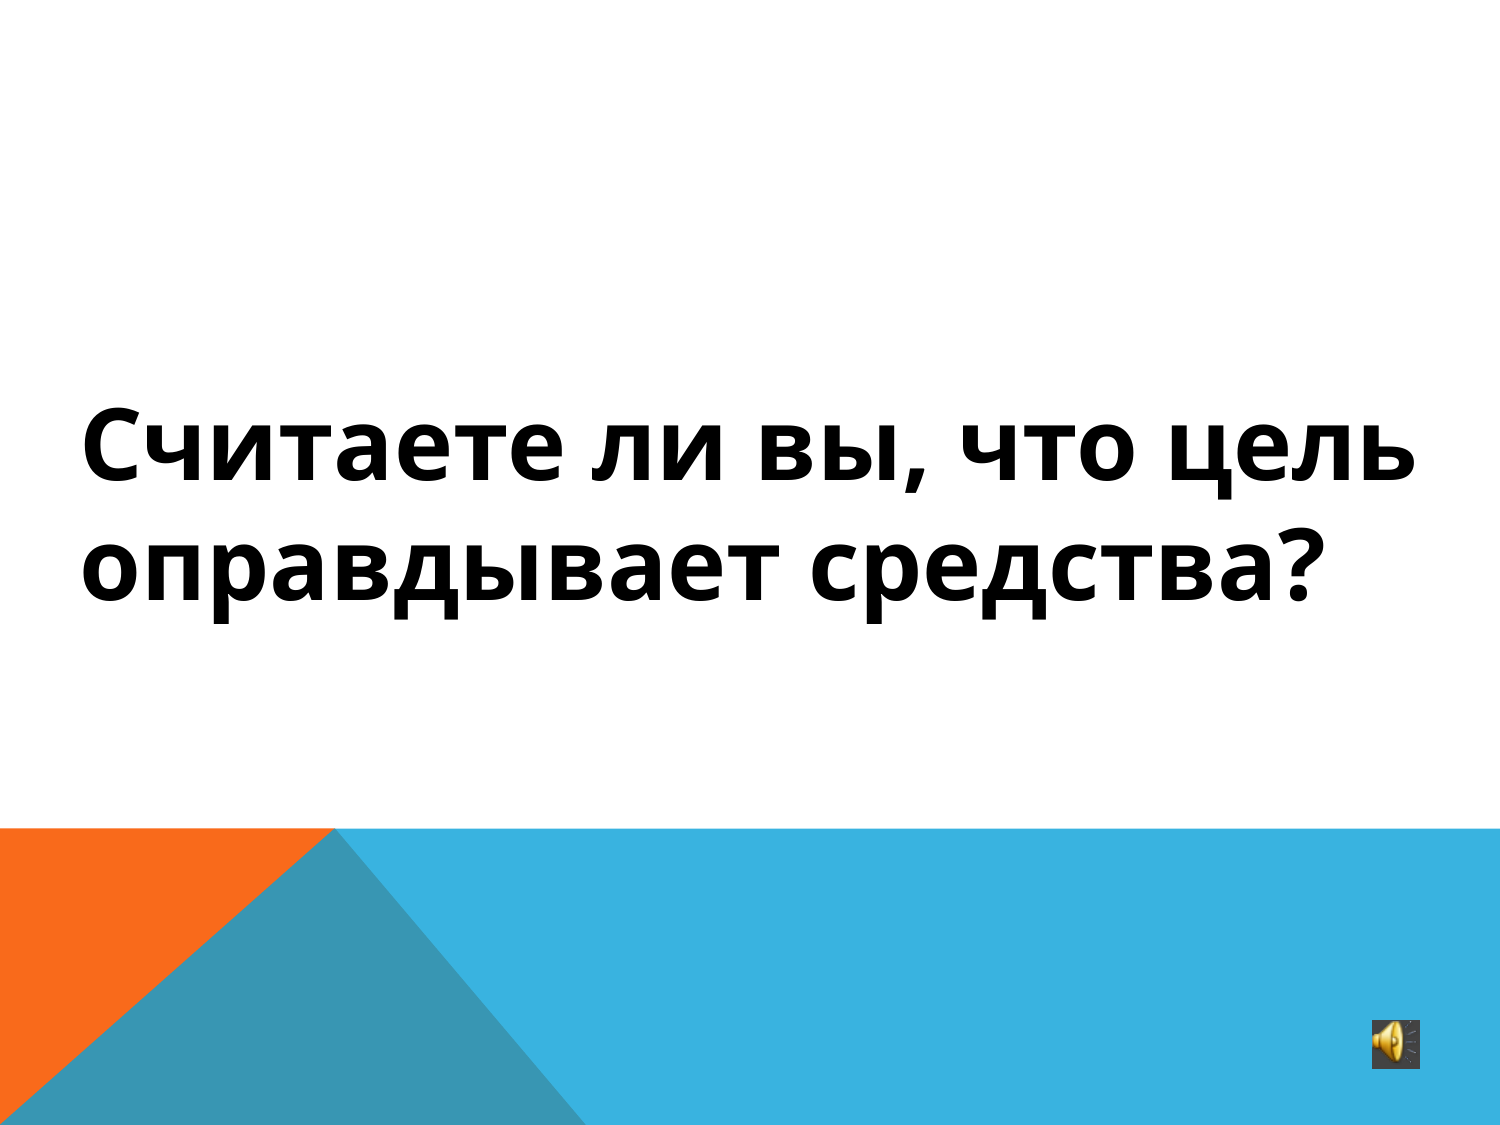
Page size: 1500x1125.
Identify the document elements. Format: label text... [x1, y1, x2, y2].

picture [1370, 1019, 1422, 1070]
text_box Считаете ли вы, что цель оправдывает средства? [64, 373, 1483, 629]
